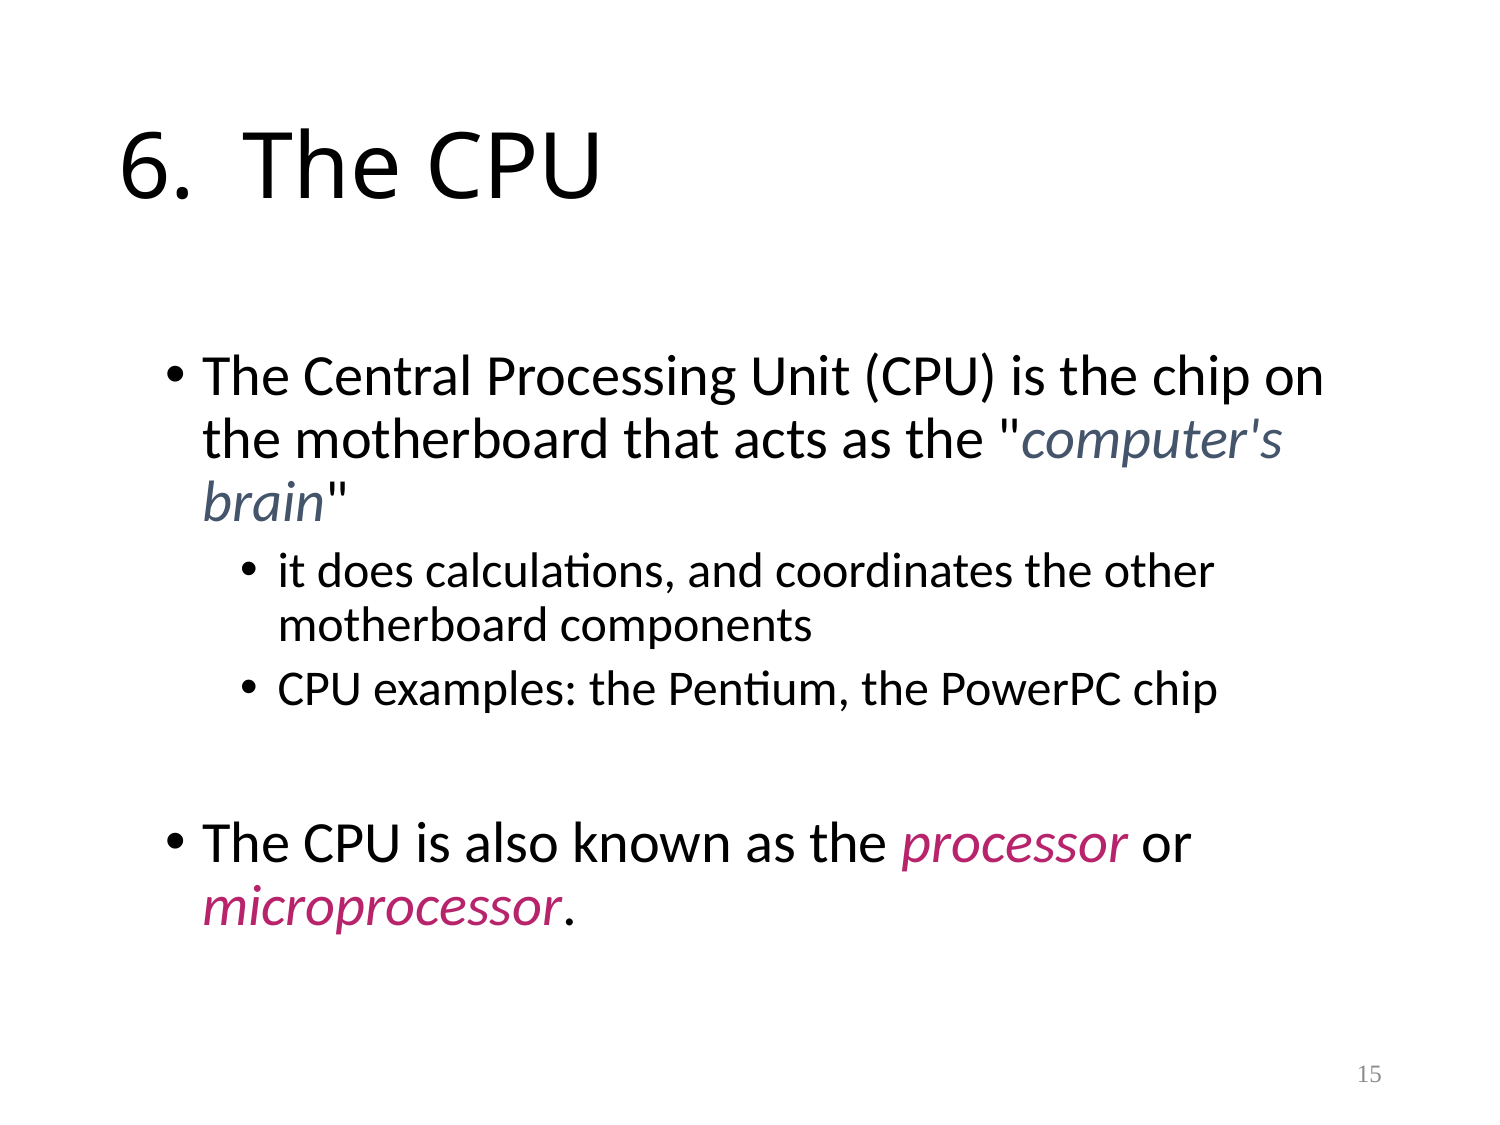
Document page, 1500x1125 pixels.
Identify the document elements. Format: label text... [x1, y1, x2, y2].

slide_number 15 [1059, 1042, 1397, 1103]
list The Central Processing Unit (CPU) is the chip on the motherboard that acts as the "computer's brain" it does calculations, and coordinates the other motherboard components CPU examples: the Pentium, the PowerPC chip The CPU is also known as the processor or microprocessor. [150, 337, 1363, 1000]
title 6. The CPU [103, 59, 1397, 278]
